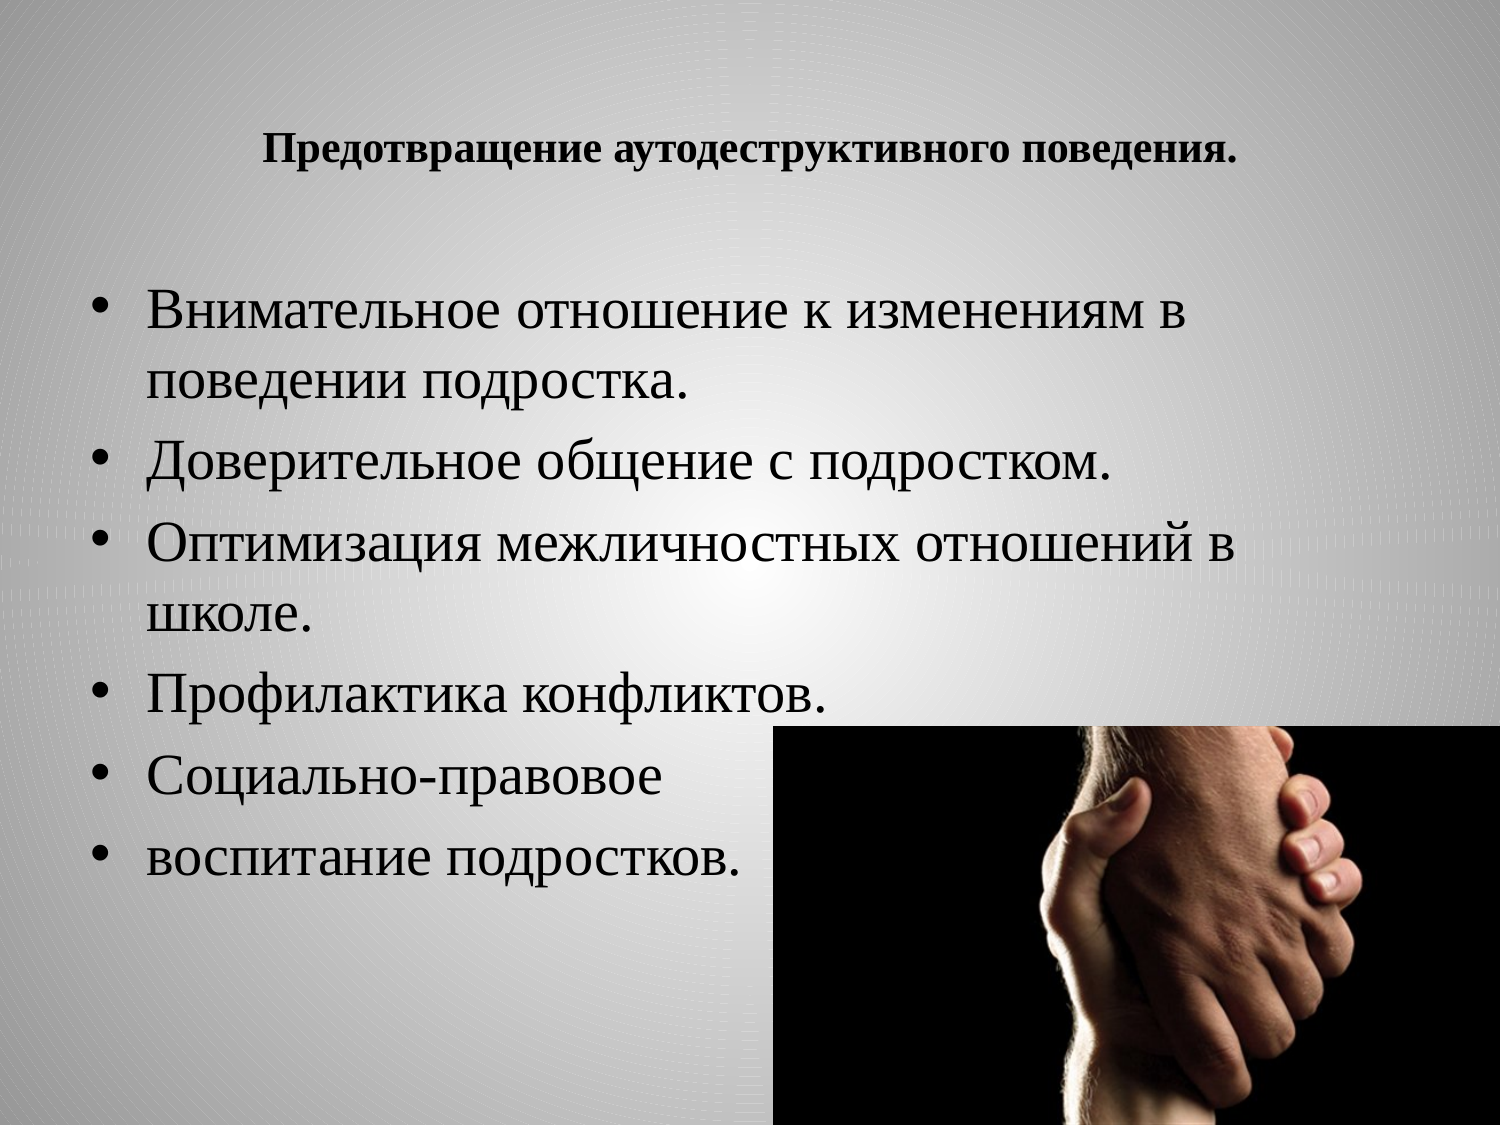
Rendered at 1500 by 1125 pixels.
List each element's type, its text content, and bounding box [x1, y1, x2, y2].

title Предотвращение аутодеструктивного поведения. [75, 45, 1425, 233]
picture [773, 726, 1500, 1125]
list Внимательное отношение к изменениям в поведении подростка. Доверительное общение с подростком. Оптимизация межличностных отношений в школе. Профилактика конфликтов. Социально-правовое воспитание подростков. [75, 262, 1425, 1005]
